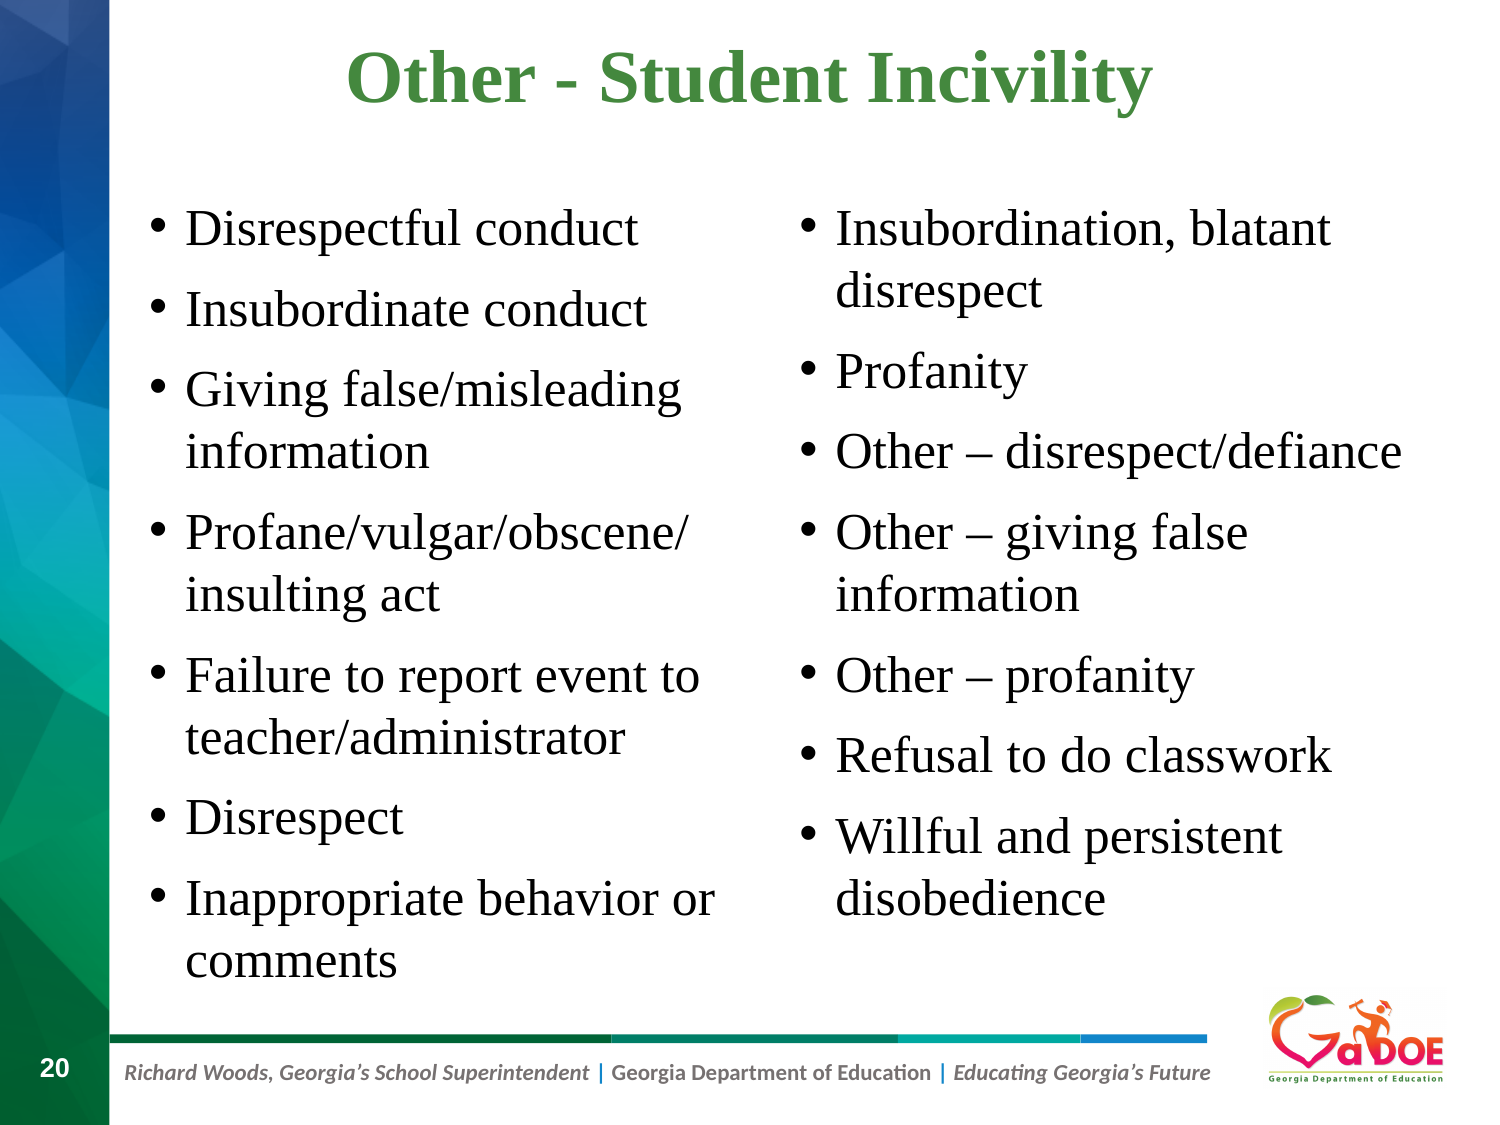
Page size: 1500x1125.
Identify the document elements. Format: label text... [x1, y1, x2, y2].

title Other - Student Incivility [323, 1, 1177, 156]
list Disrespectful conduct Insubordinate conduct Giving false/misleading information Profane/vulgar/obscene/ insulting act Failure to report event to teacher/administrator Disrespect Inappropriate behavior or comments Insubordination, blatant disrespect Profanity Other – disrespect/defiance Other – giving false information Other – profanity Refusal to do classwork Willful and persistent disobedience [134, 186, 1465, 1002]
picture [0, 0, 110, 1125]
picture [1263, 1002, 1447, 1089]
